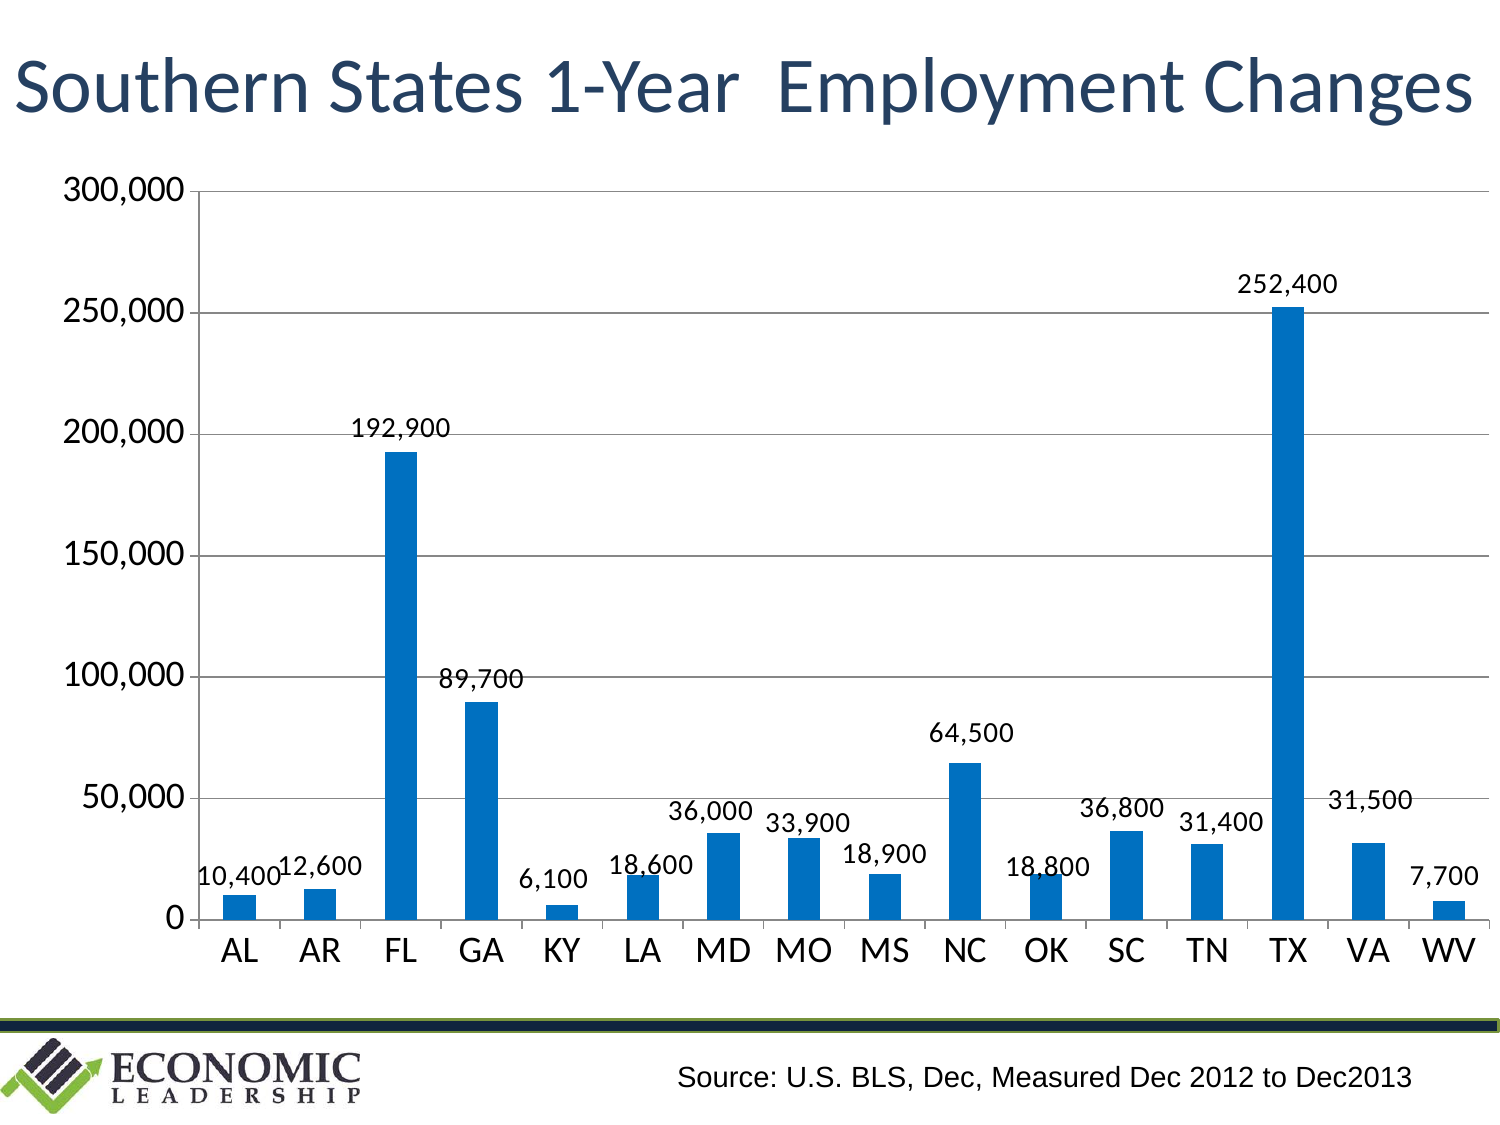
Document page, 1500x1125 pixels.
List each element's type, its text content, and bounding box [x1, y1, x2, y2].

text_box Source: U.S. BLS, Dec, Measured Dec 2012 to Dec2013 [662, 1050, 1494, 1101]
title Southern States 1-Year Employment Changes [0, 0, 1494, 74]
text_box [0, 1018, 1500, 1034]
picture [0, 1038, 361, 1114]
chart [0, 74, 1494, 1001]
